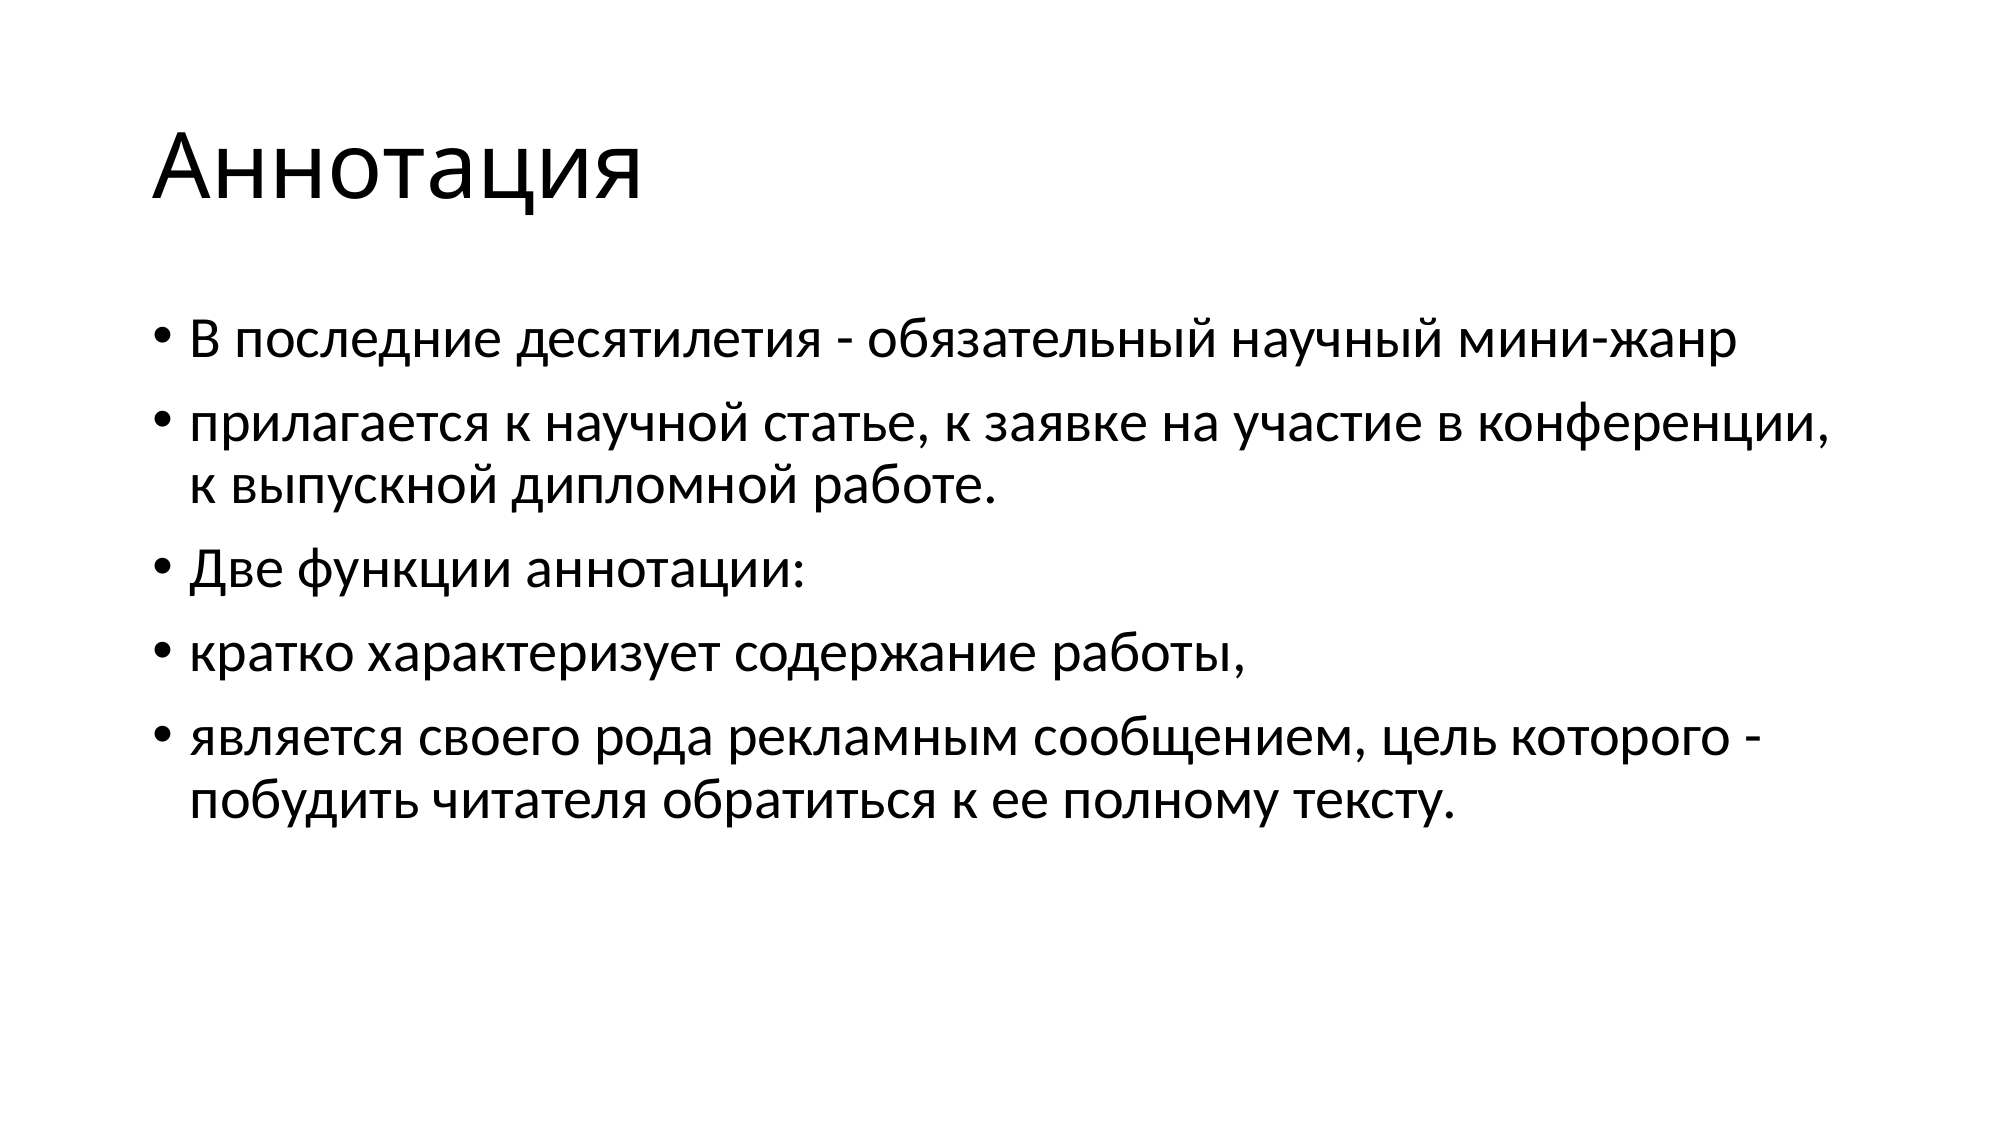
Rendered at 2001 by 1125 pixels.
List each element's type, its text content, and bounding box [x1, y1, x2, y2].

list В последние десятилетия - обязательный научный мини-жанр прилагается к научной статье, к заявке на участие в конференции, к выпускной дипломной работе. Две функции аннотации: кратко характеризует содержание работы, является своего рода рекламным сообщением, цель которого -побудить читателя обратиться к ее полному тексту. [137, 299, 1863, 1014]
title Аннотация [137, 59, 1863, 278]
